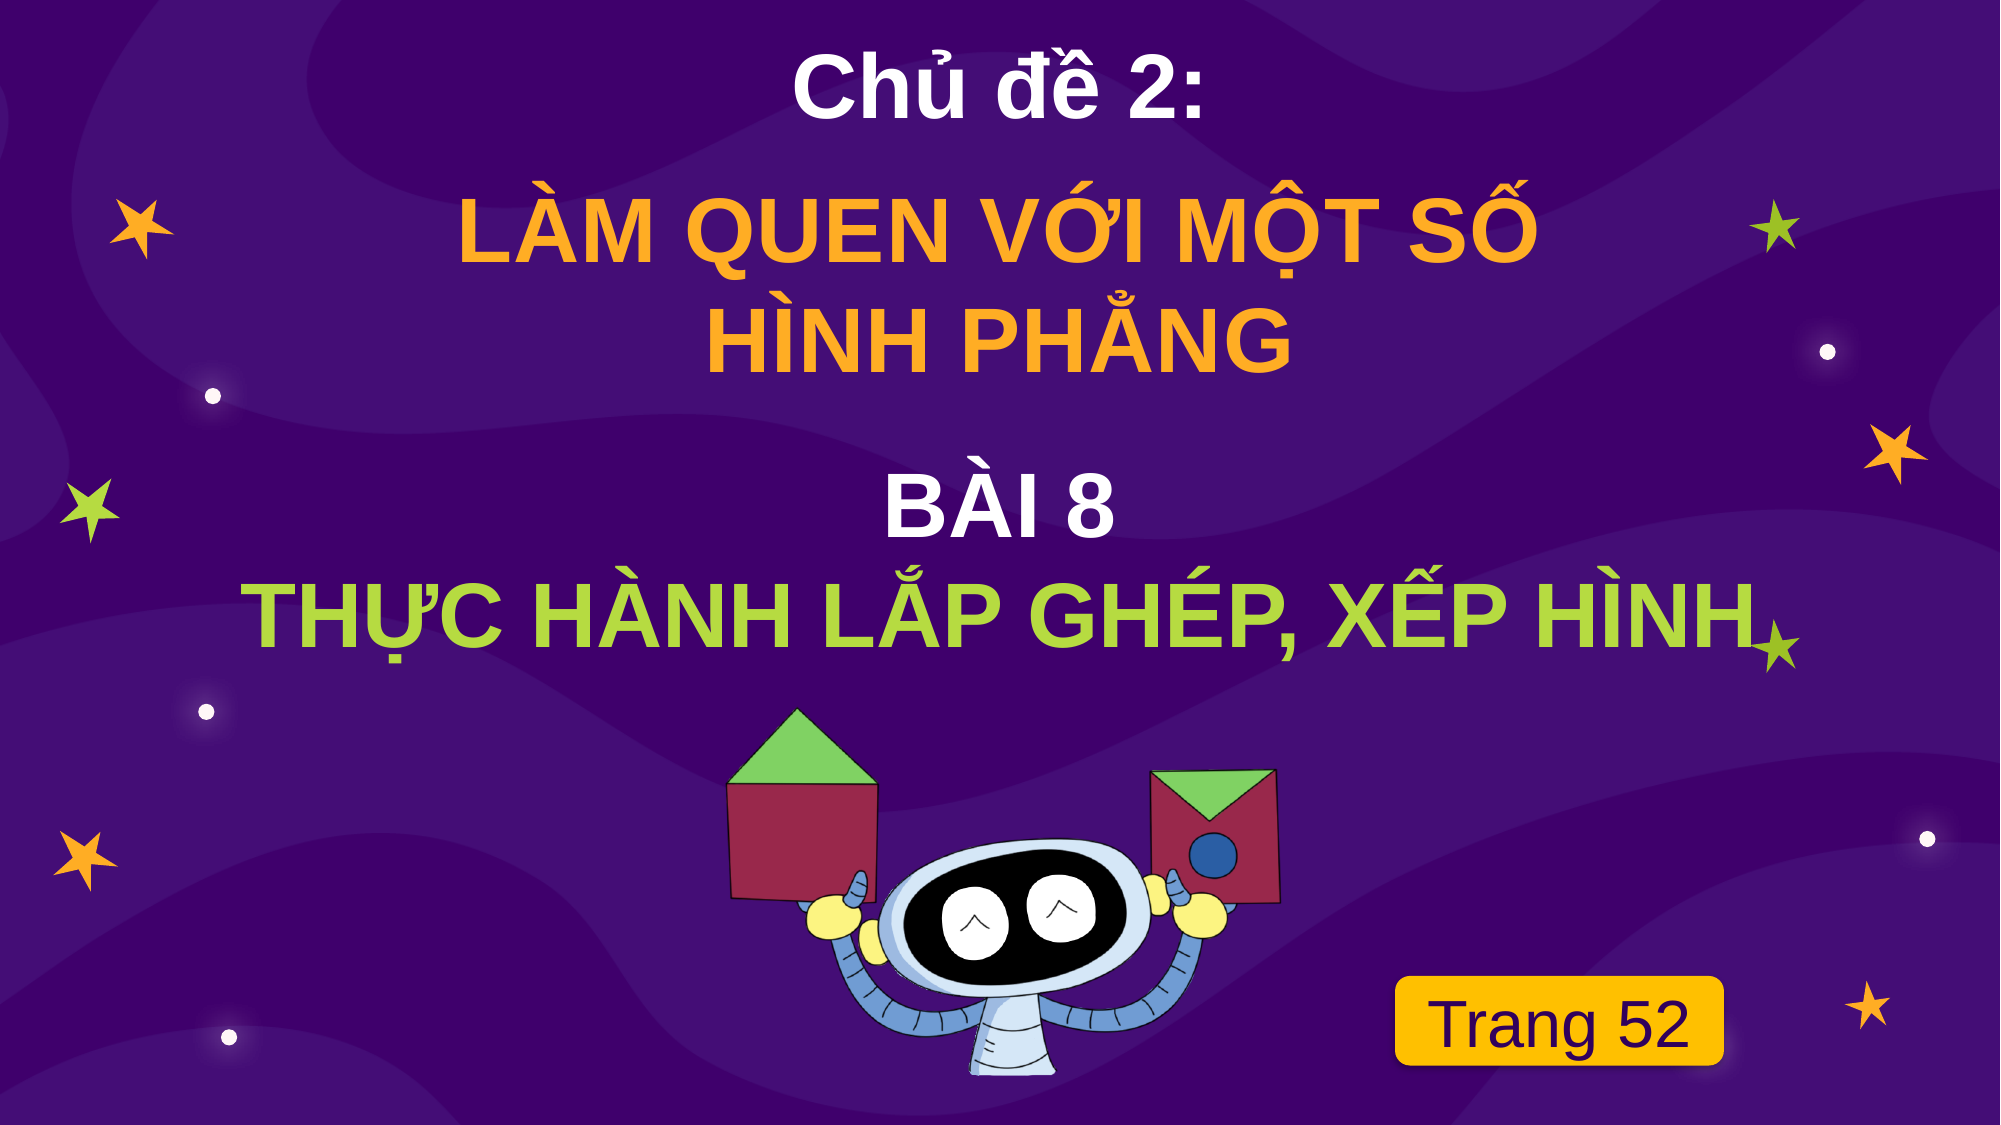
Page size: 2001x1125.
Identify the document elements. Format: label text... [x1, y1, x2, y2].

text_box Trang 52 [1392, 973, 1727, 1068]
text_box BÀI 8 THỰC HÀNH LẮP GHÉP, XẾP HÌNH [102, 438, 1898, 673]
picture [0, 0, 2000, 1125]
text_box LÀM QUEN VỚI MỘT SỐ HÌNH PHẲNG [345, 163, 1655, 399]
text_box Chủ đề 2: [710, 7, 1290, 181]
